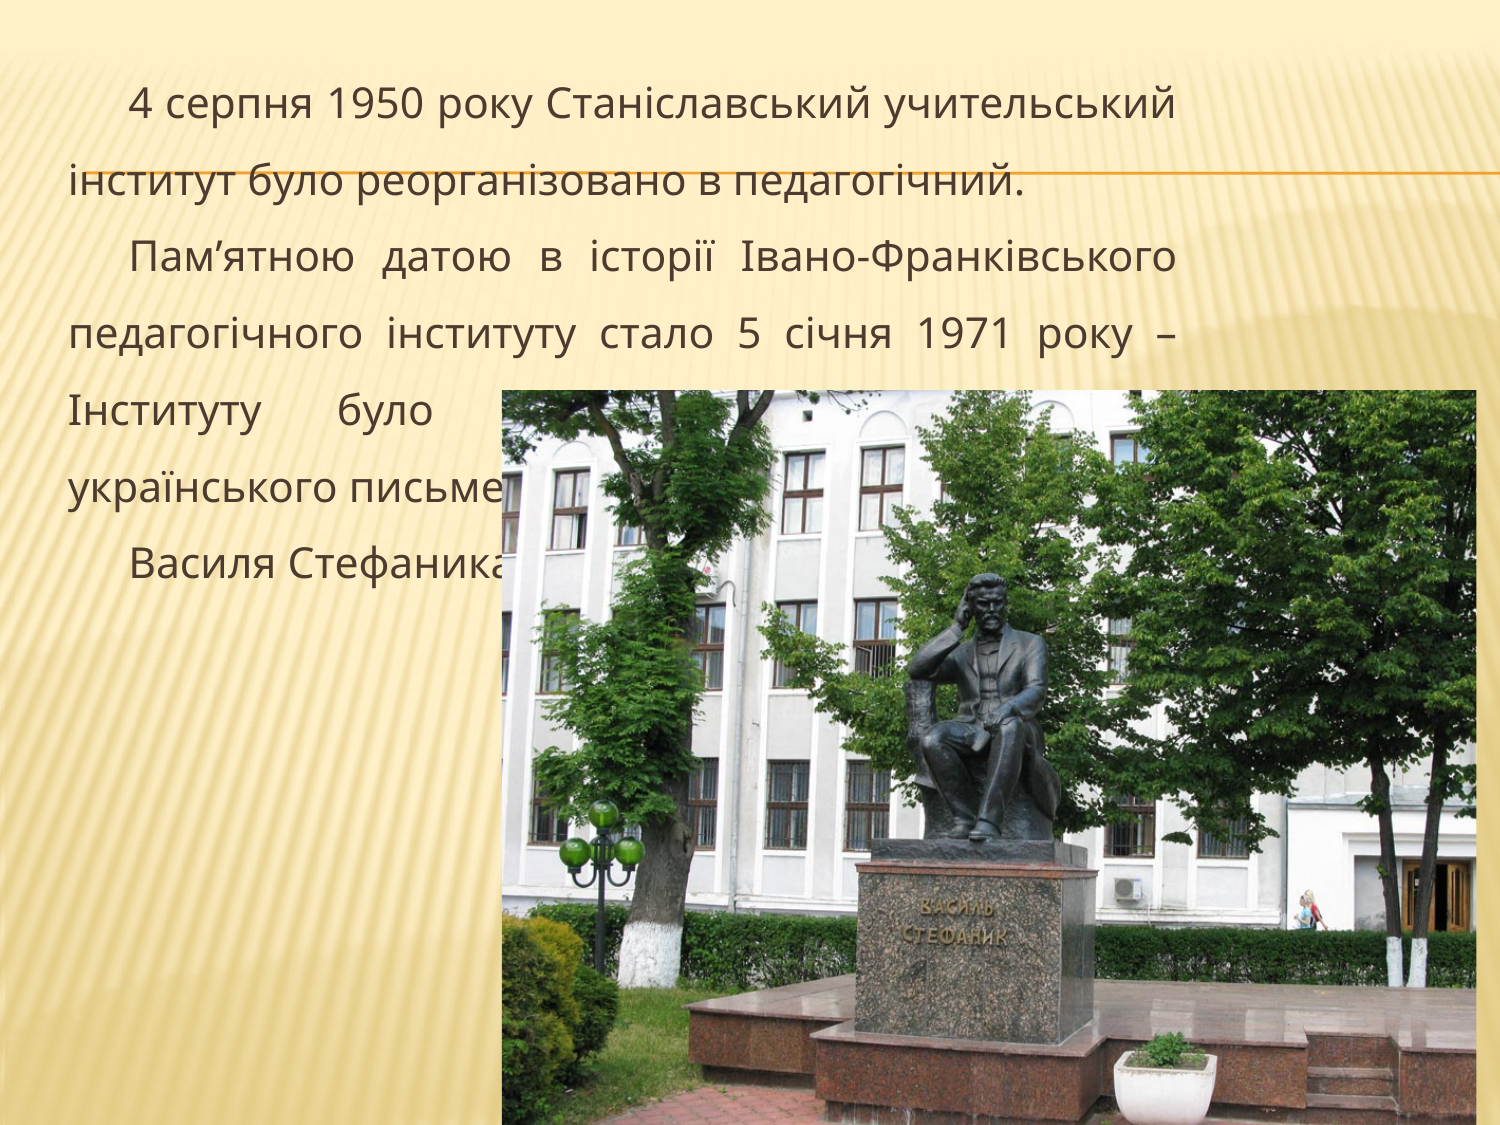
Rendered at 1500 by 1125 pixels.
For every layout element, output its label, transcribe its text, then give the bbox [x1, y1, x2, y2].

picture [501, 390, 1477, 1125]
list 4 серпня 1950 року Станіславський учительський інститут було реорганізовано в педагогічний. Пам’ятною датою в історії Івано-Франківського педагогічного інституту стало 5 січня 1971 року – Інституту було присвоєно ім’я видатного українського письменника Василя Стефаника. [53, 42, 1193, 629]
